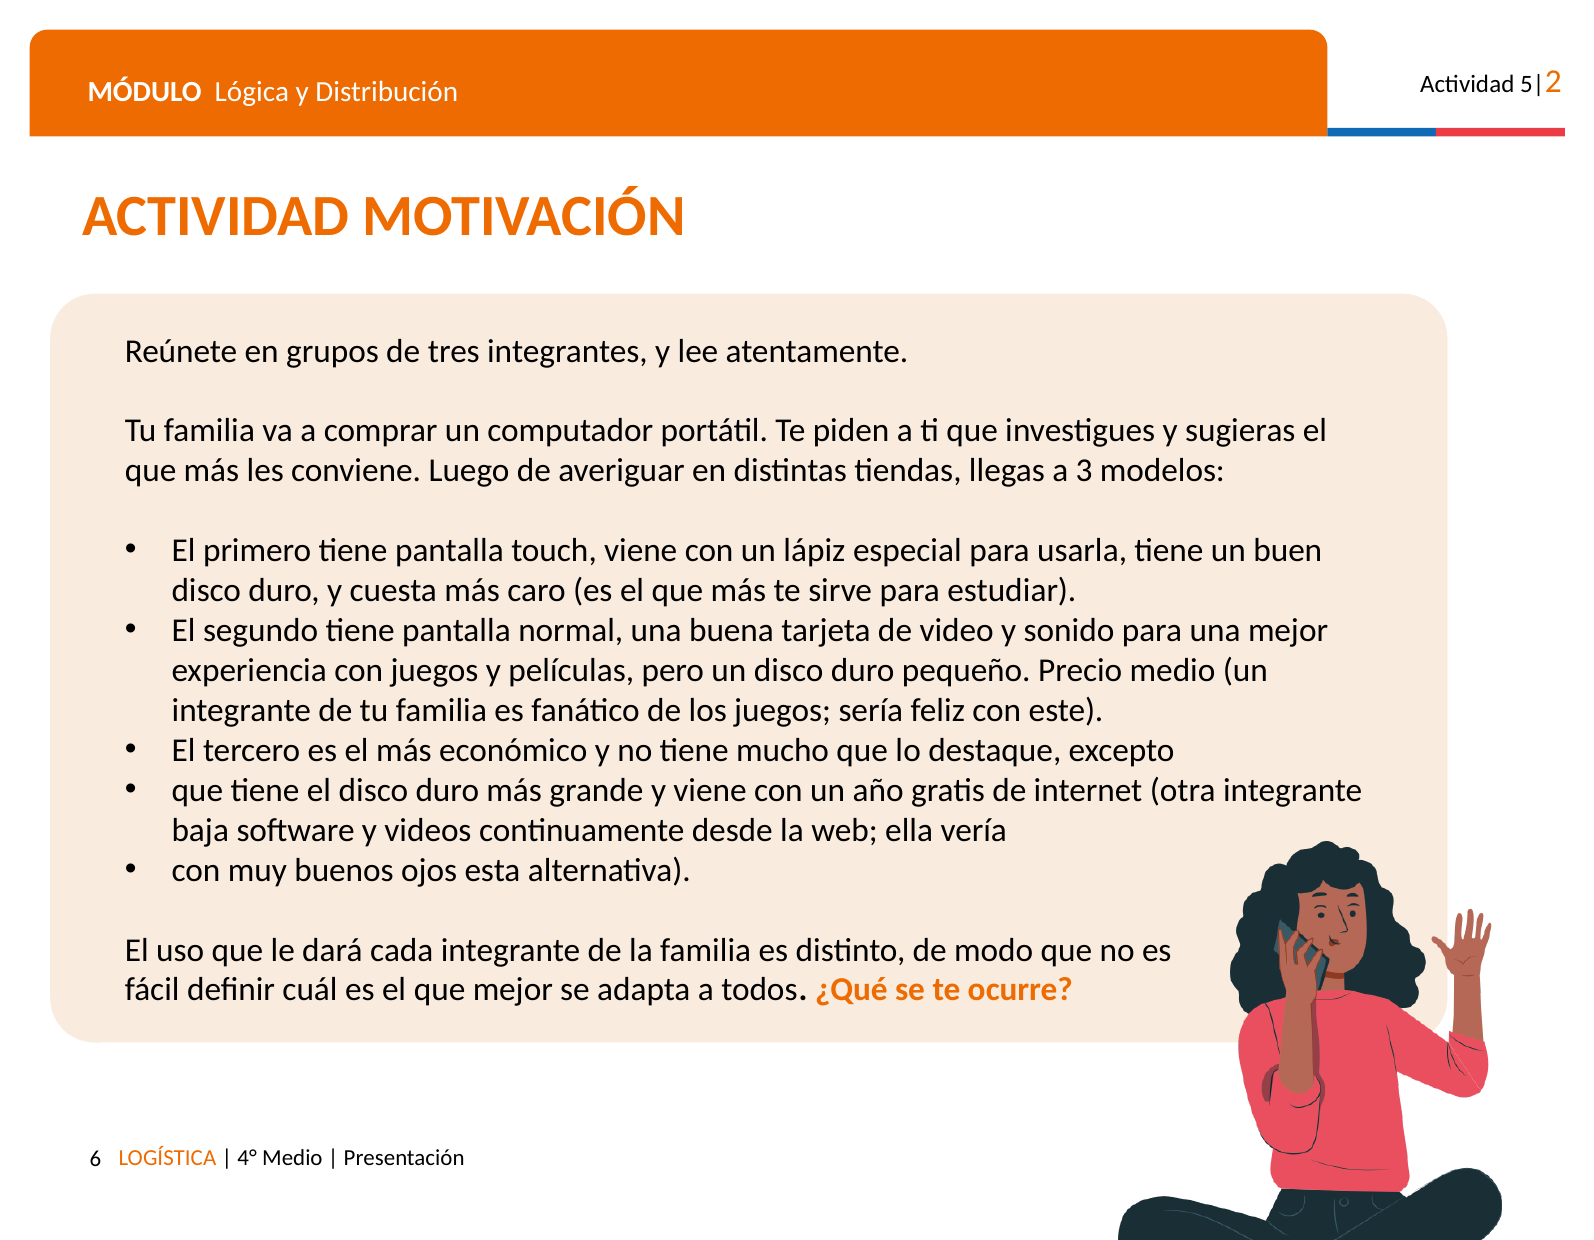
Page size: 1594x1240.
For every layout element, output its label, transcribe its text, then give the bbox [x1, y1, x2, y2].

picture [1118, 841, 1502, 1240]
slide_number ‹#› [72, 1128, 117, 1240]
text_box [49, 293, 1448, 1043]
text_box ACTIVIDAD MOTIVACIÓN [74, 169, 1241, 255]
